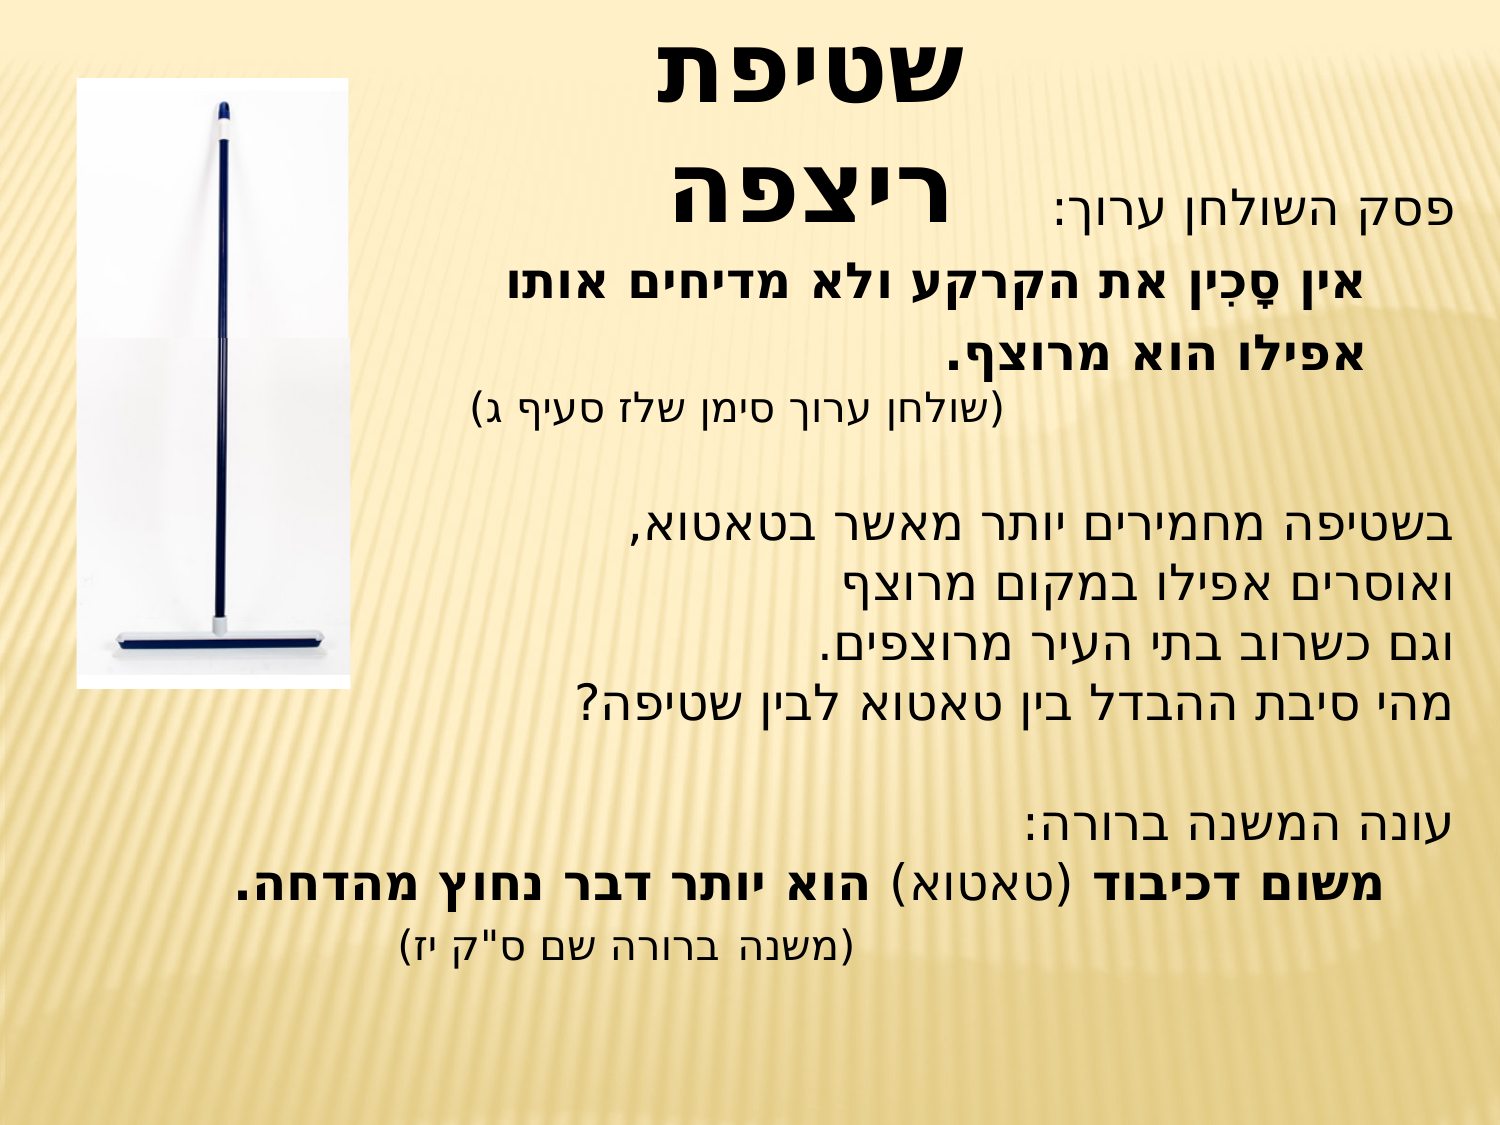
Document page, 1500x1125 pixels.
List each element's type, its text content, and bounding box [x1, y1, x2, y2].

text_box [76, 77, 351, 689]
text_box פסק השולחן ערוך: אין סָכִין את הקרקע ולא מדיחים אותו אפילו הוא מרוצף. (שולחן ערוך סימן שלז סעיף ג) בשטיפה מחמירים יותר מאשר בטאטוא, ואוסרים אפילו במקום מרוצף וגם כשרוב בתי העיר מרוצפים. מהי סיבת ההבדל בין טאטוא לבין שטיפה? עונה המשנה ברורה: משום דכיבוד (טאטוא) הוא יותר דבר נחוץ מהדחה. (משנה ברורה שם ס"ק יז) [0, 0, 1471, 1099]
